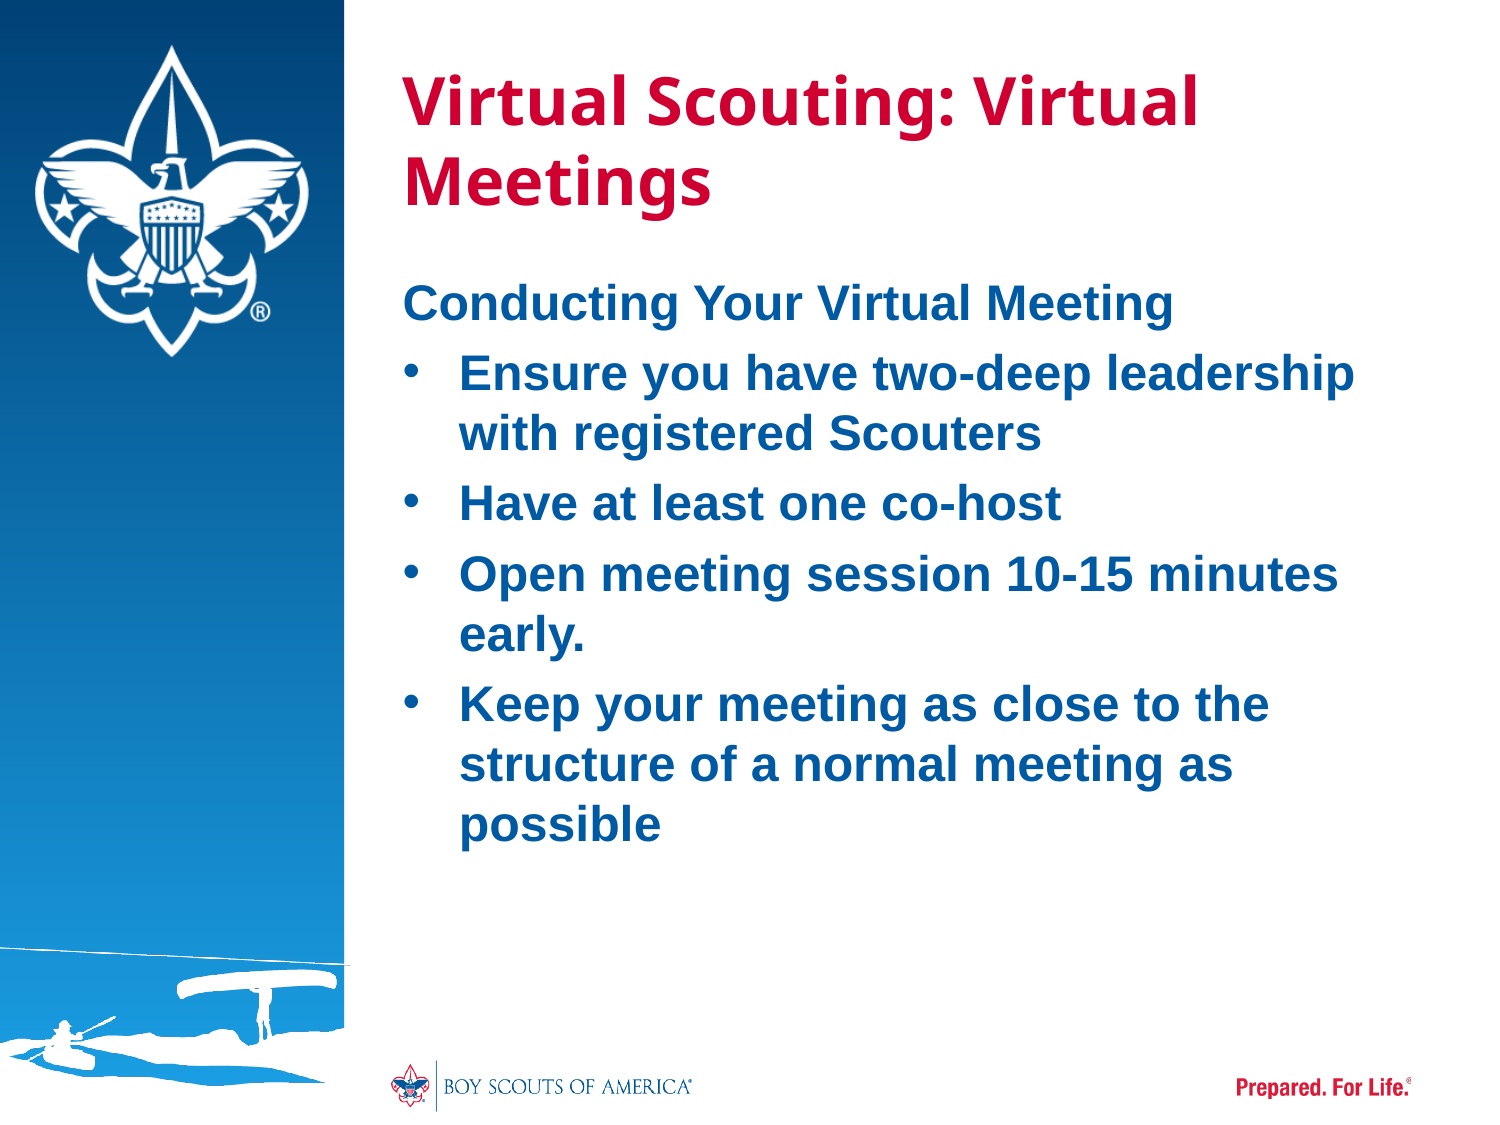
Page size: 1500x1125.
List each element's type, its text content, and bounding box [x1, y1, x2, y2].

title Virtual Scouting: Virtual Meetings [394, 44, 1414, 234]
picture [35, 44, 309, 358]
picture [391, 1060, 692, 1112]
picture [0, 900, 351, 1125]
list Conducting Your Virtual Meeting Ensure you have two-deep leadership with registered Scouters Have at least one co-host Open meeting session 10-15 minutes early. Keep your meeting as close to the structure of a normal meeting as possible [394, 261, 1426, 1006]
picture [1237, 1077, 1412, 1099]
